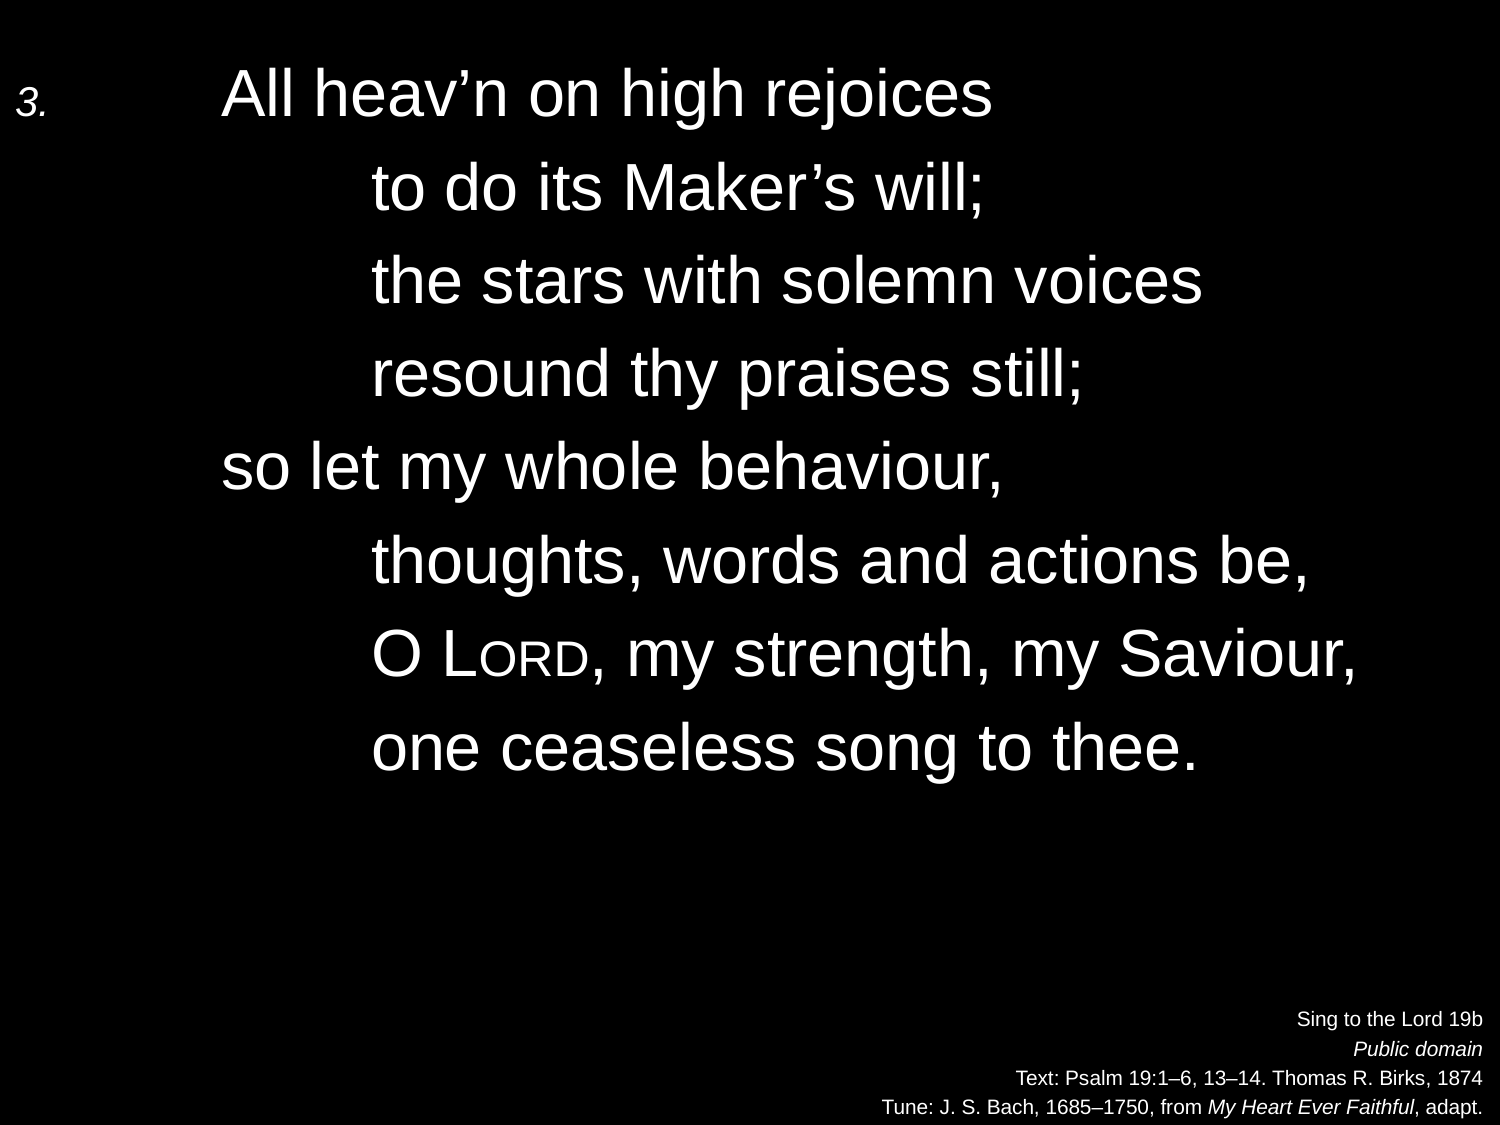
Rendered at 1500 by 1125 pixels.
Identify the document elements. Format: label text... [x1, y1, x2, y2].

list 3. All heav’n on high rejoices to do its Maker’s will; the stars with solemn voices resound thy praises still; so let my whole behaviour, thoughts, words and actions be, O Lord, my strength, my Saviour, one ceaseless song to thee. [0, 42, 1500, 1047]
text_box Sing to the Lord 19b Public domain Text: Psalm 19:1–6, 13–14. Thomas R. Birks, 1874 Tune: J. S. Bach, 1685–1750, from My Heart Ever Faithful, adapt. [0, 998, 1498, 1125]
